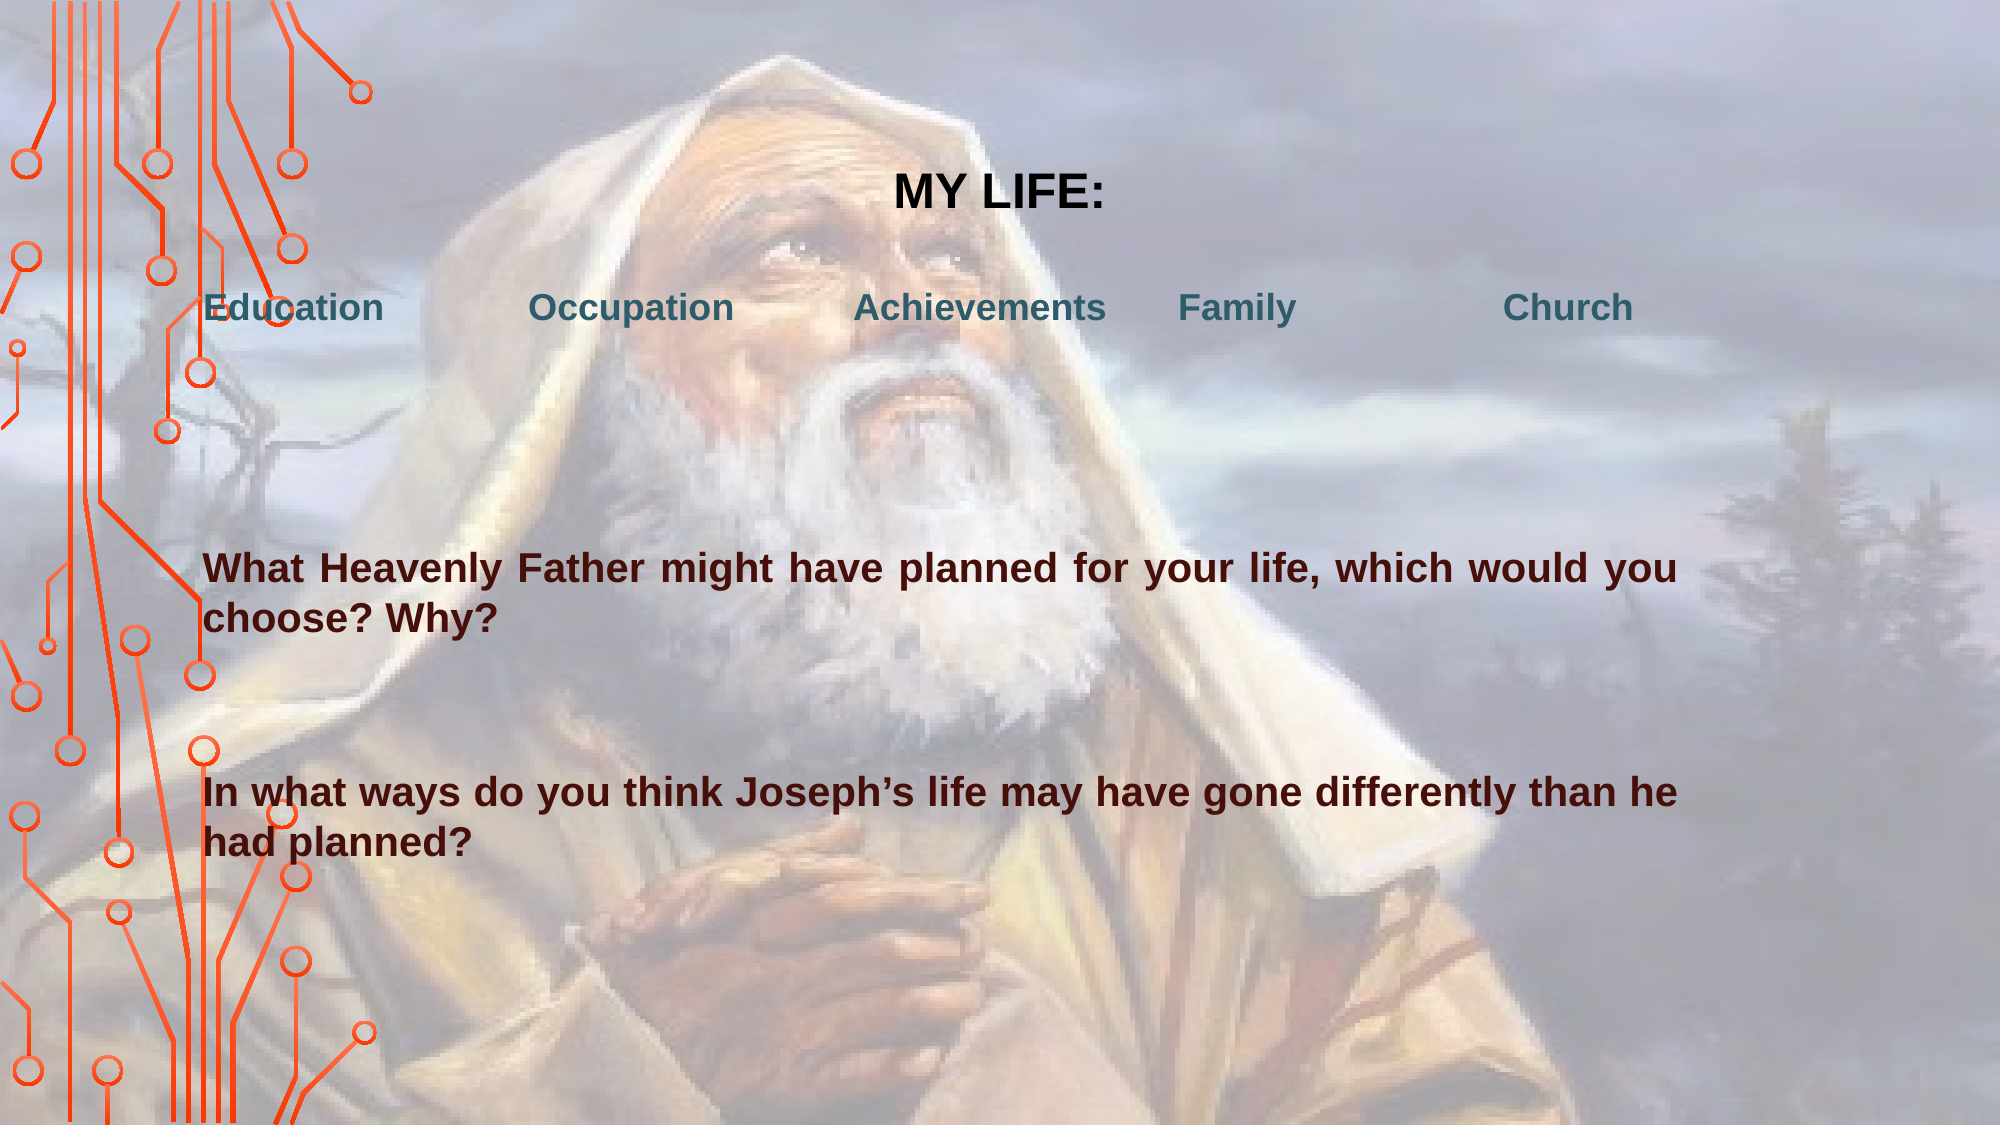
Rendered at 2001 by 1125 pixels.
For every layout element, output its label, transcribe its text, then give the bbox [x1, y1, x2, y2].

table_header Achievements [837, 269, 1162, 345]
table_header Church [1487, 269, 1812, 345]
text_box MY LIFE: [878, 151, 1122, 226]
table_header Education [188, 269, 512, 345]
table_header Family [1162, 269, 1487, 345]
text_box What Heavenly Father might have planned for your life, which would you choose? Why? [187, 533, 1694, 649]
table_header Occupation [512, 269, 837, 345]
text_box In what ways do you think Joseph’s life may have gone differently than he had planned? [187, 757, 1694, 873]
